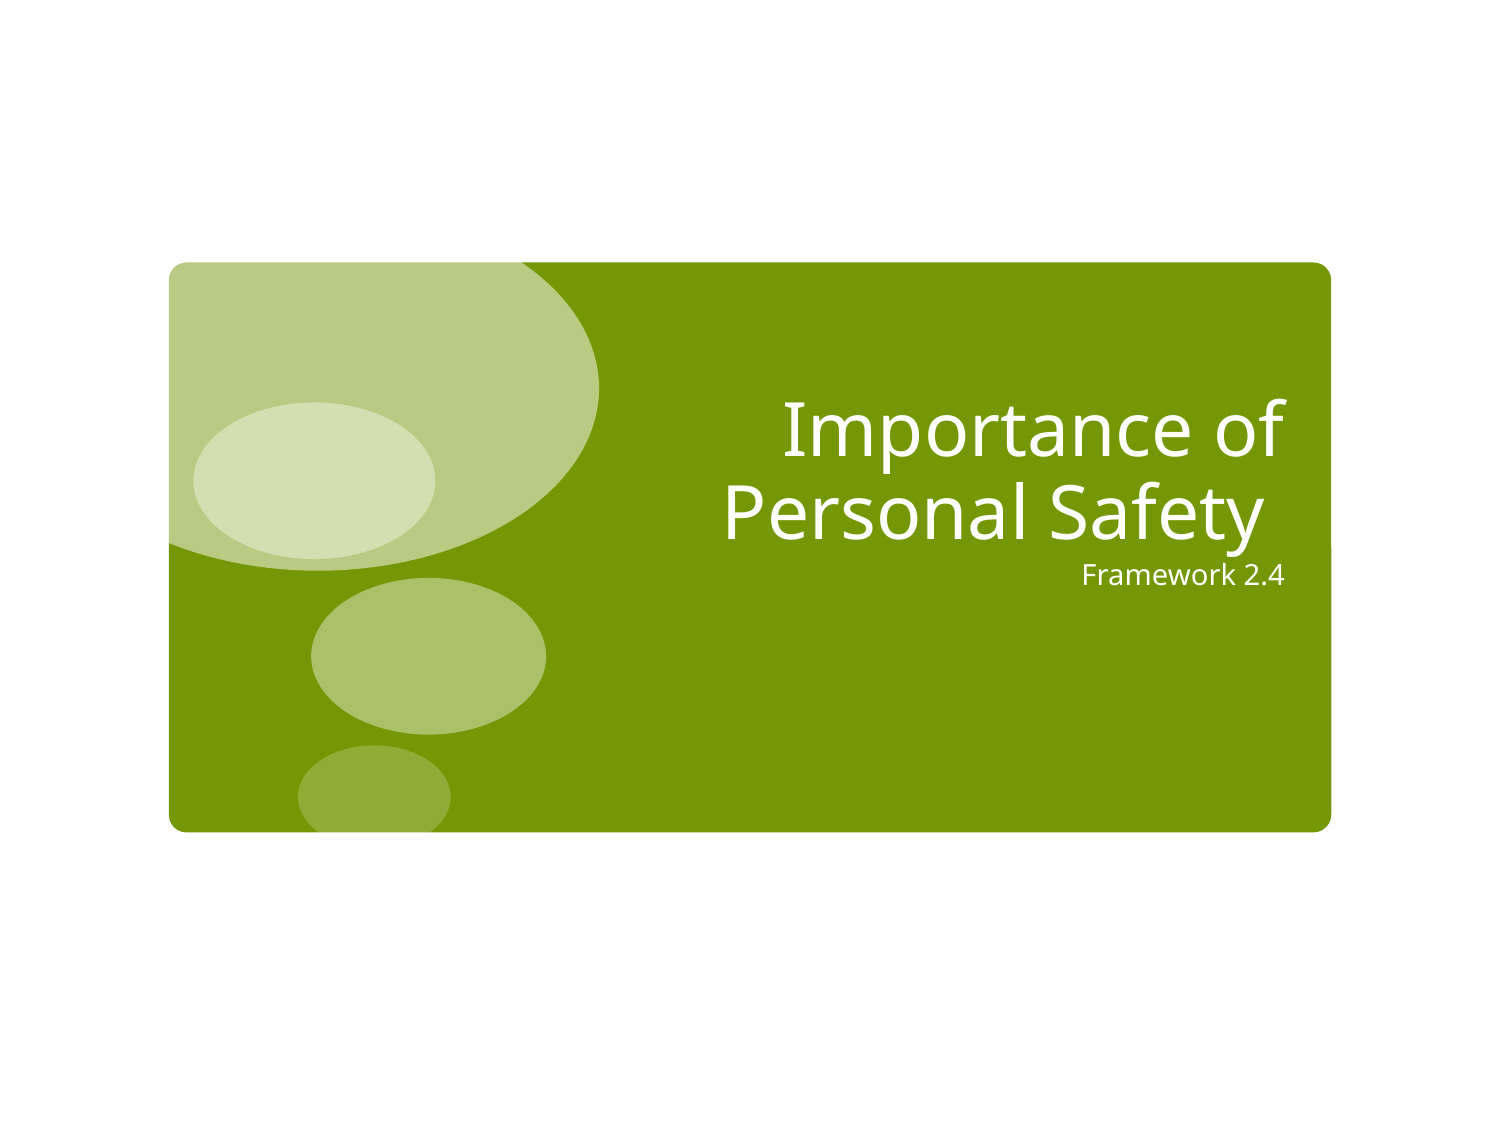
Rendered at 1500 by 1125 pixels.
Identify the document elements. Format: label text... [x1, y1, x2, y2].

title Importance of Personal Safety [610, 331, 1300, 555]
list Framework 2.4 [544, 555, 1300, 734]
